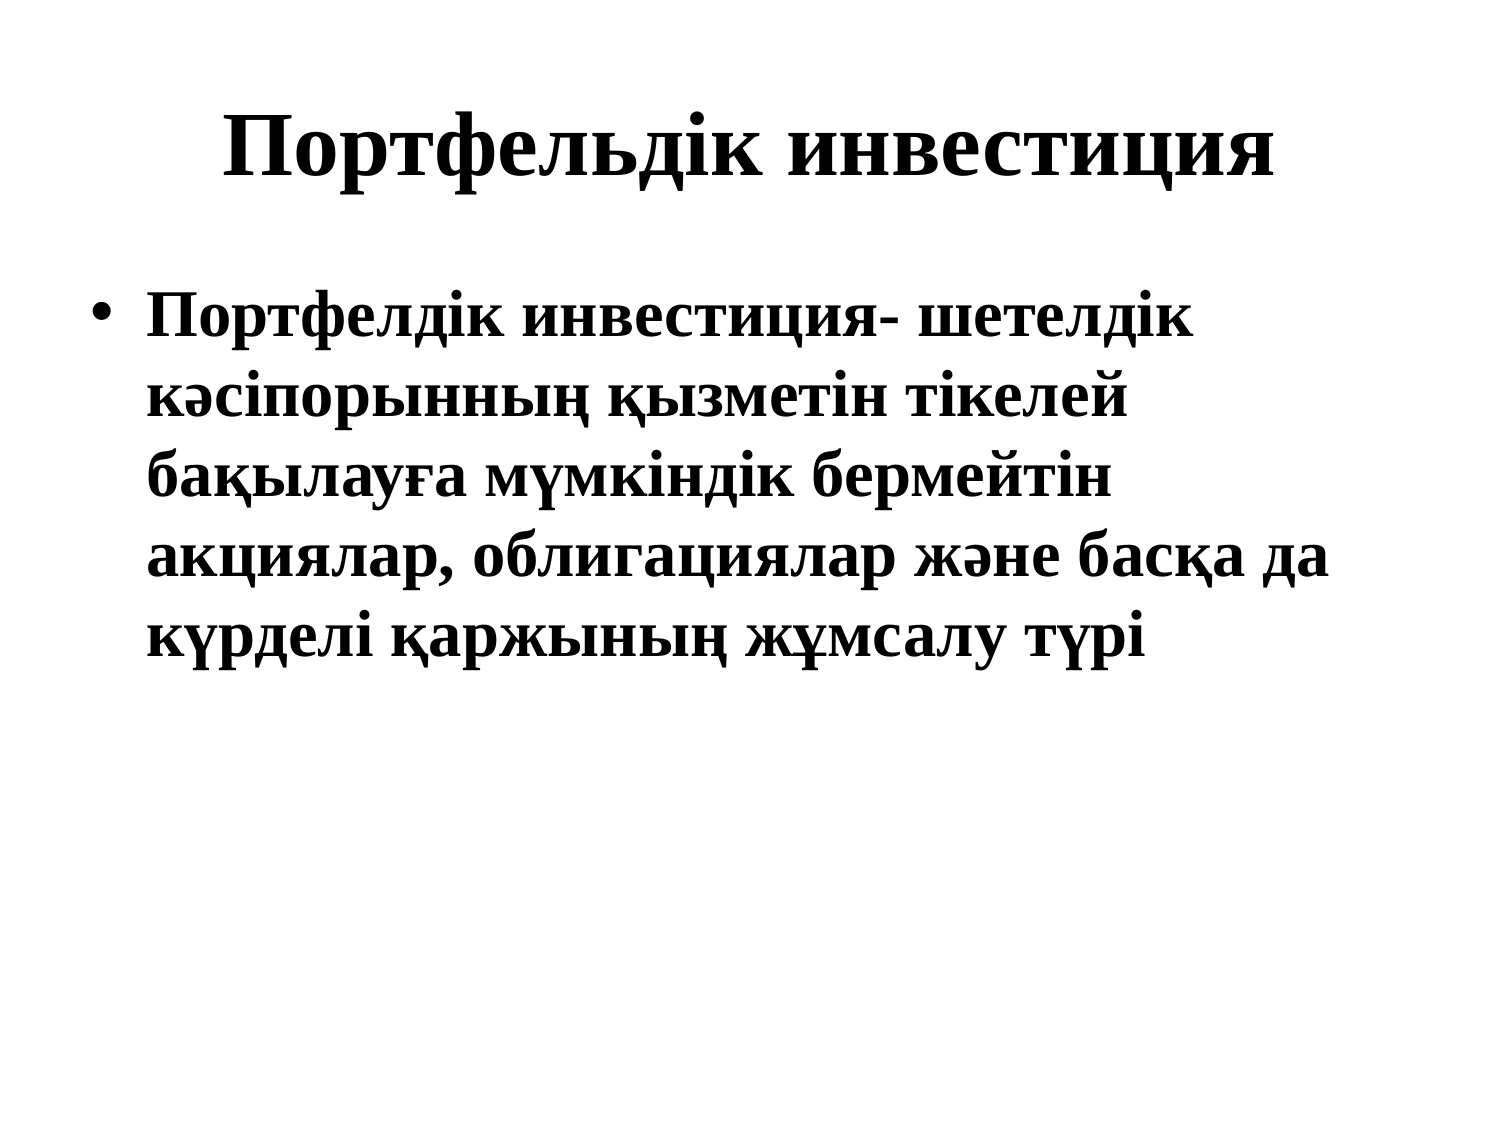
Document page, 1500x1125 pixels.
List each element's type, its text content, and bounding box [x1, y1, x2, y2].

list Портфелдік инвестиция- шетелдік кәсіпорынның қызметін тікелей бақылауға мүмкіндік бермейтін акциялар, облигациялар және басқа да күрделі қаржының жұмсалу түрі [75, 262, 1425, 1005]
title Портфельдік инвестиция [75, 45, 1425, 233]
